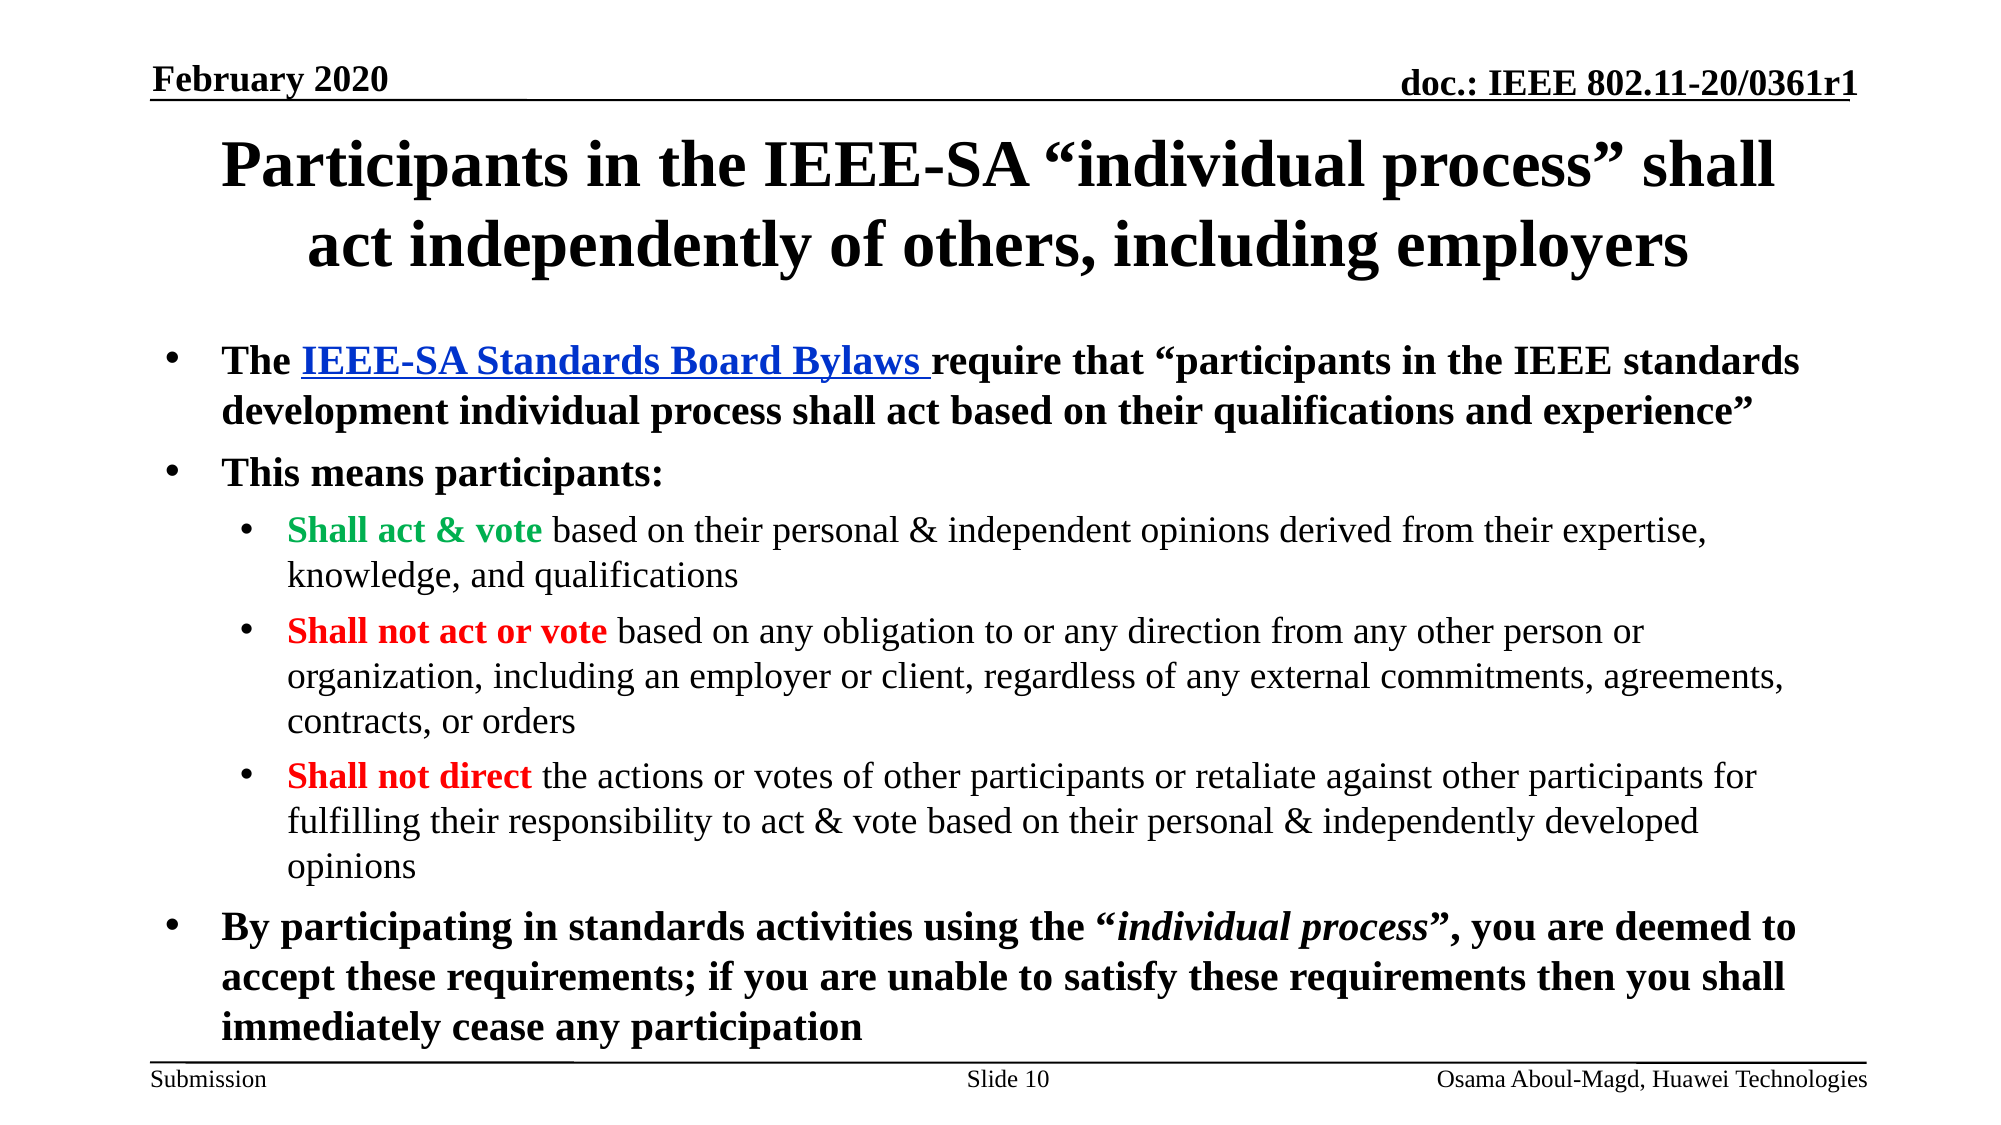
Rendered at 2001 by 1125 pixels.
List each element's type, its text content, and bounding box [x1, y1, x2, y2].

title Participants in the IEEE-SA “individual process” shall act independently of others, including employers [149, 112, 1850, 288]
footer Osama Aboul-Magd, Huawei Technologies [1171, 1061, 1869, 1093]
slide_number Slide 10 [950, 1061, 1067, 1123]
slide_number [152, 54, 563, 100]
list The IEEE-SA Standards Board Bylaws require that “participants in the IEEE standards development individual process shall act based on their qualifications and experience” This means participants: Shall act & vote based on their personal & independent opinions derived from their expertise, knowledge, and qualifications Shall not act or vote based on any obligation to or any direction from any other person or organization, including an employer or client, regardless of any external commitments, agreements, contracts, or orders Shall not direct the actions or votes of other participants or retaliate against other participants for fulfilling their responsibility to act & vote based on their personal & independently developed opinions By participating in standards activities using the “individual process”, you are deemed to accept these requirements; if you are unable to satisfy these requirements then you shall immediately cease any participation [149, 324, 1850, 1000]
